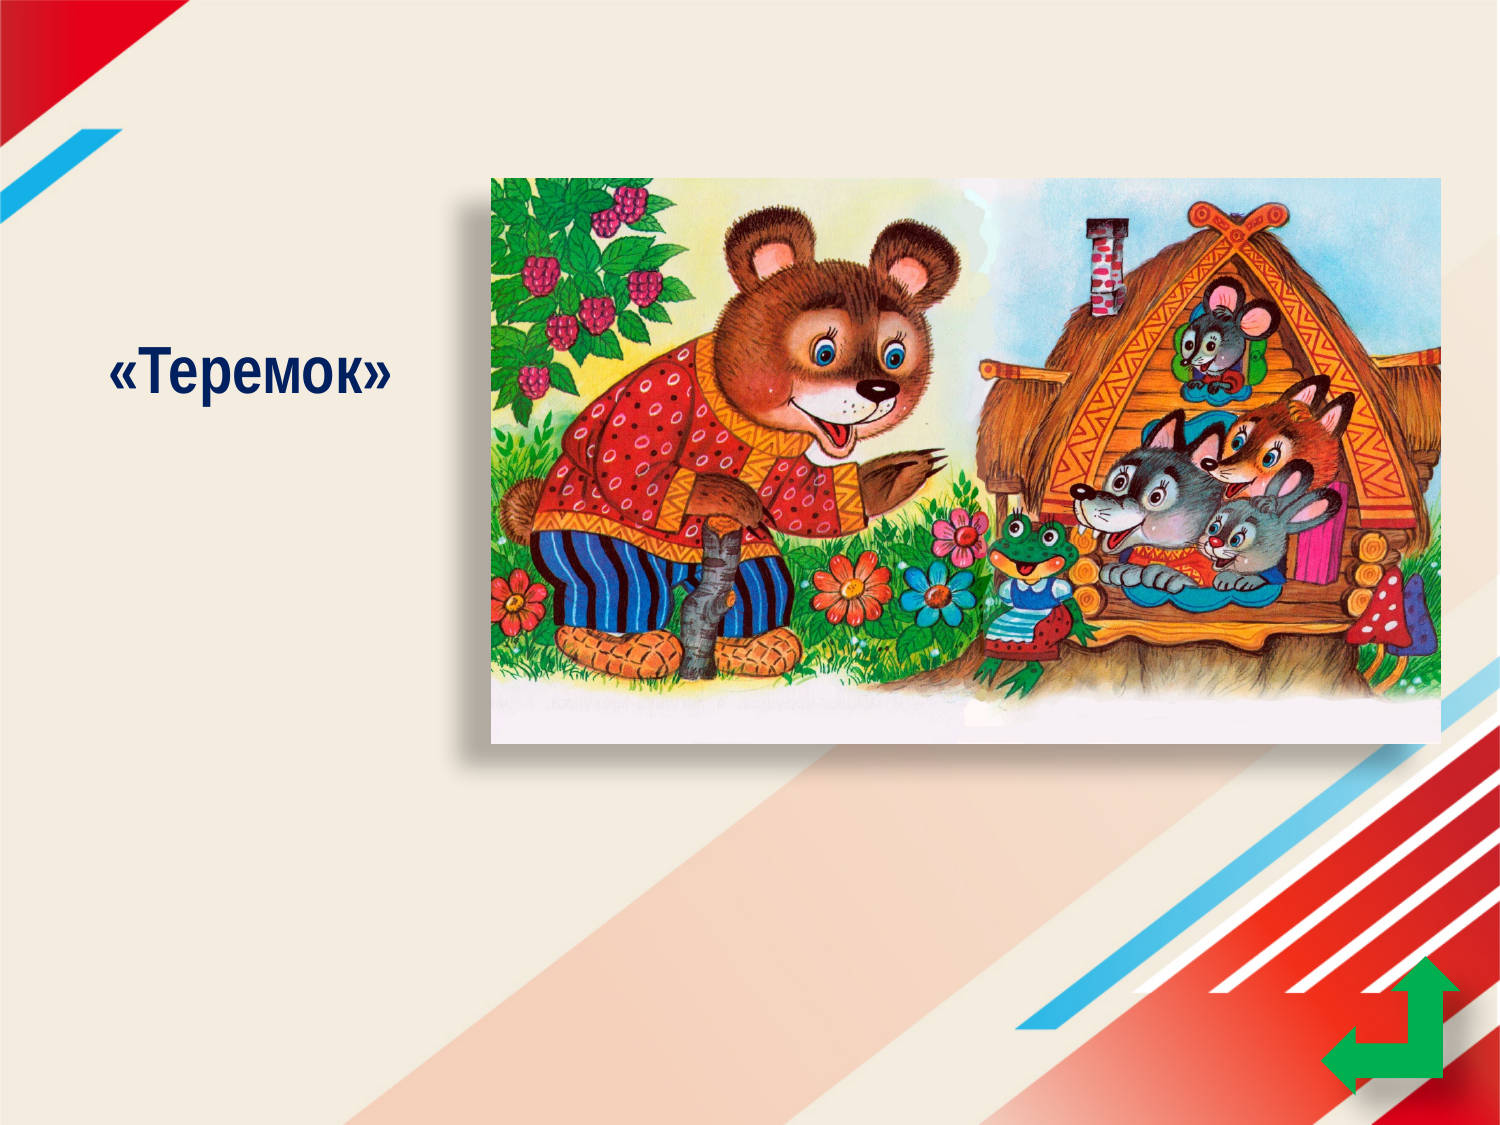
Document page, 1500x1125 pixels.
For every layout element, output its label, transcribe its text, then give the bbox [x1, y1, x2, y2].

title «Теремок» [21, 273, 444, 461]
picture [0, 0, 1500, 1125]
